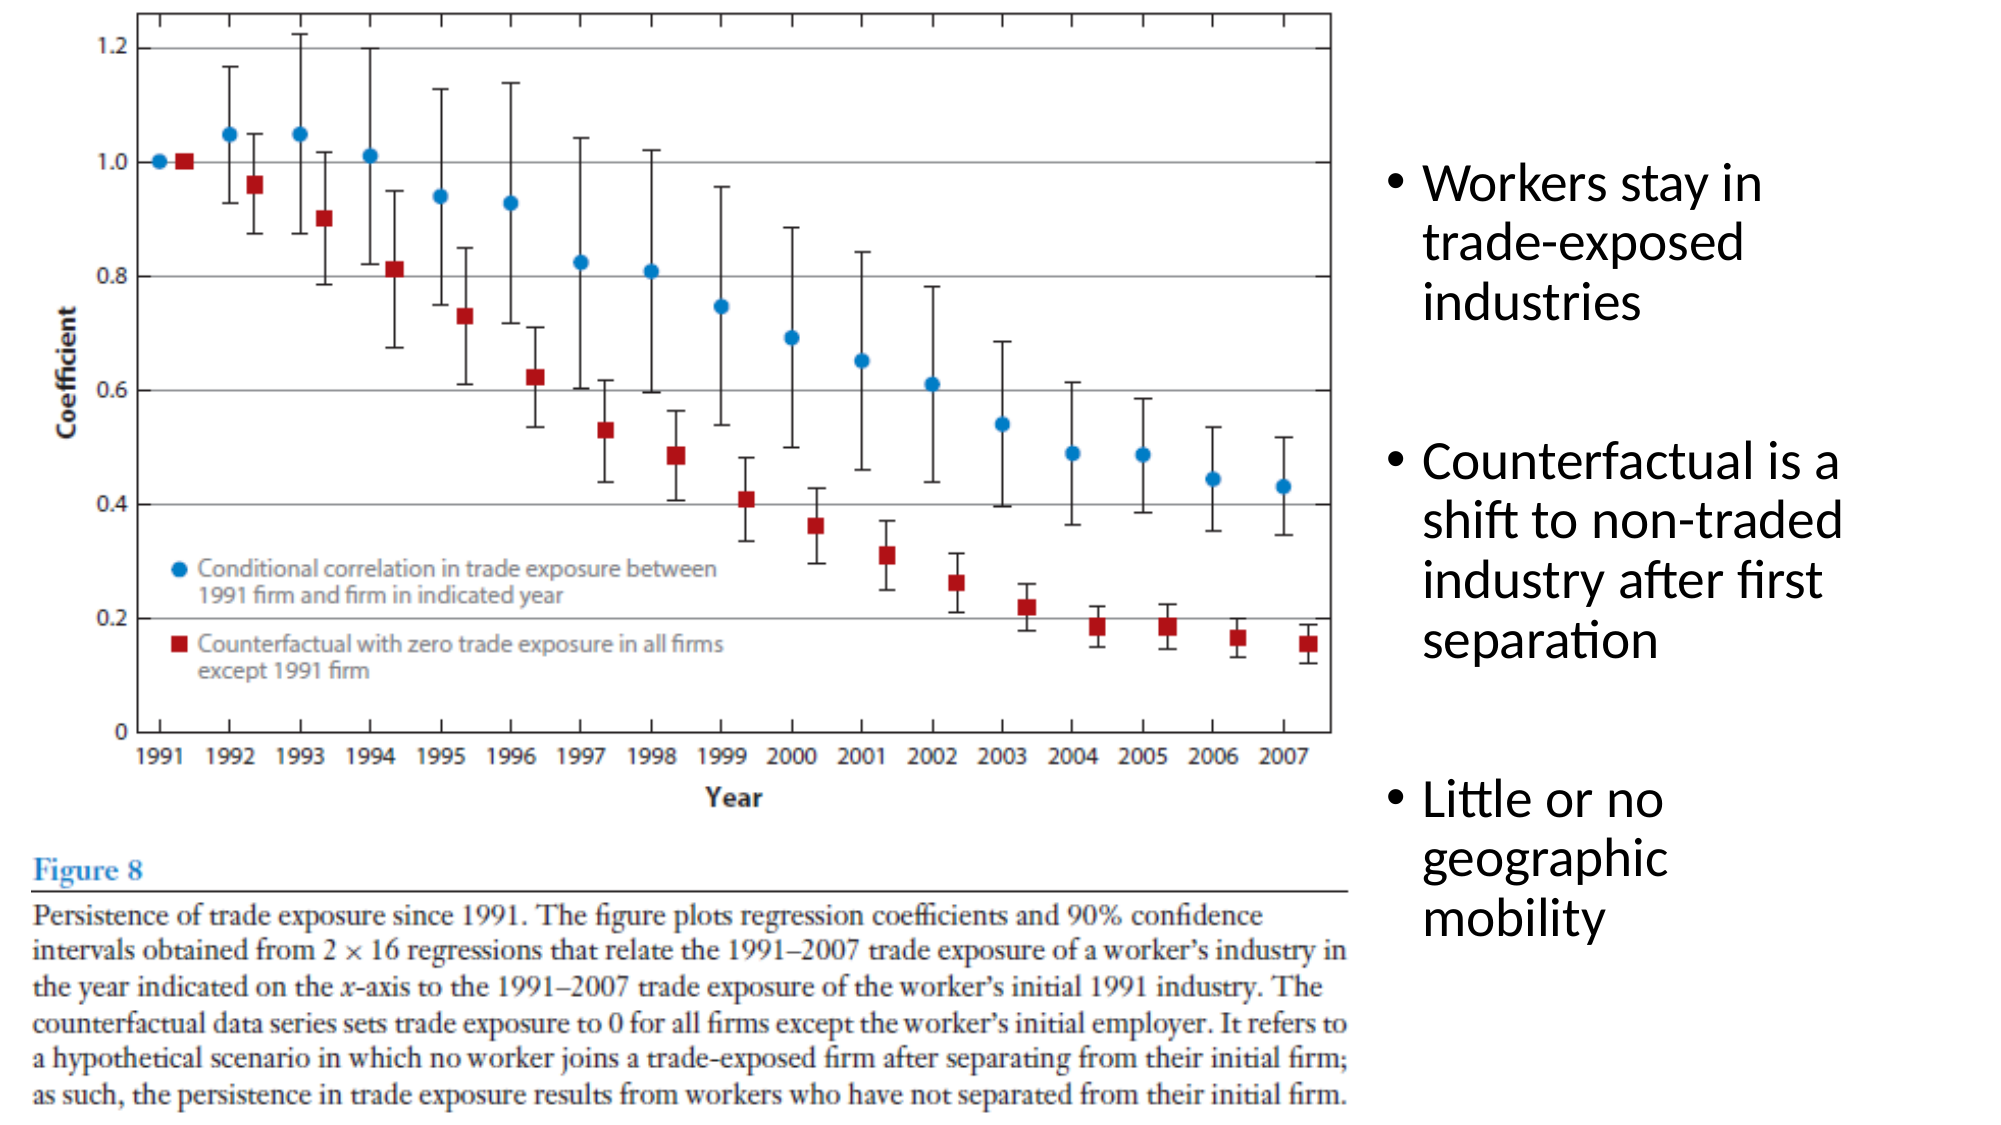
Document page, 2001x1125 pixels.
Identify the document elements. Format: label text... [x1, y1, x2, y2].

picture [31, 0, 1363, 1119]
text_box Workers stay in trade-exposed industries Counterfactual is a shift to non-traded industry after first separation Little or no geographic mobility [1371, 59, 1863, 1012]
